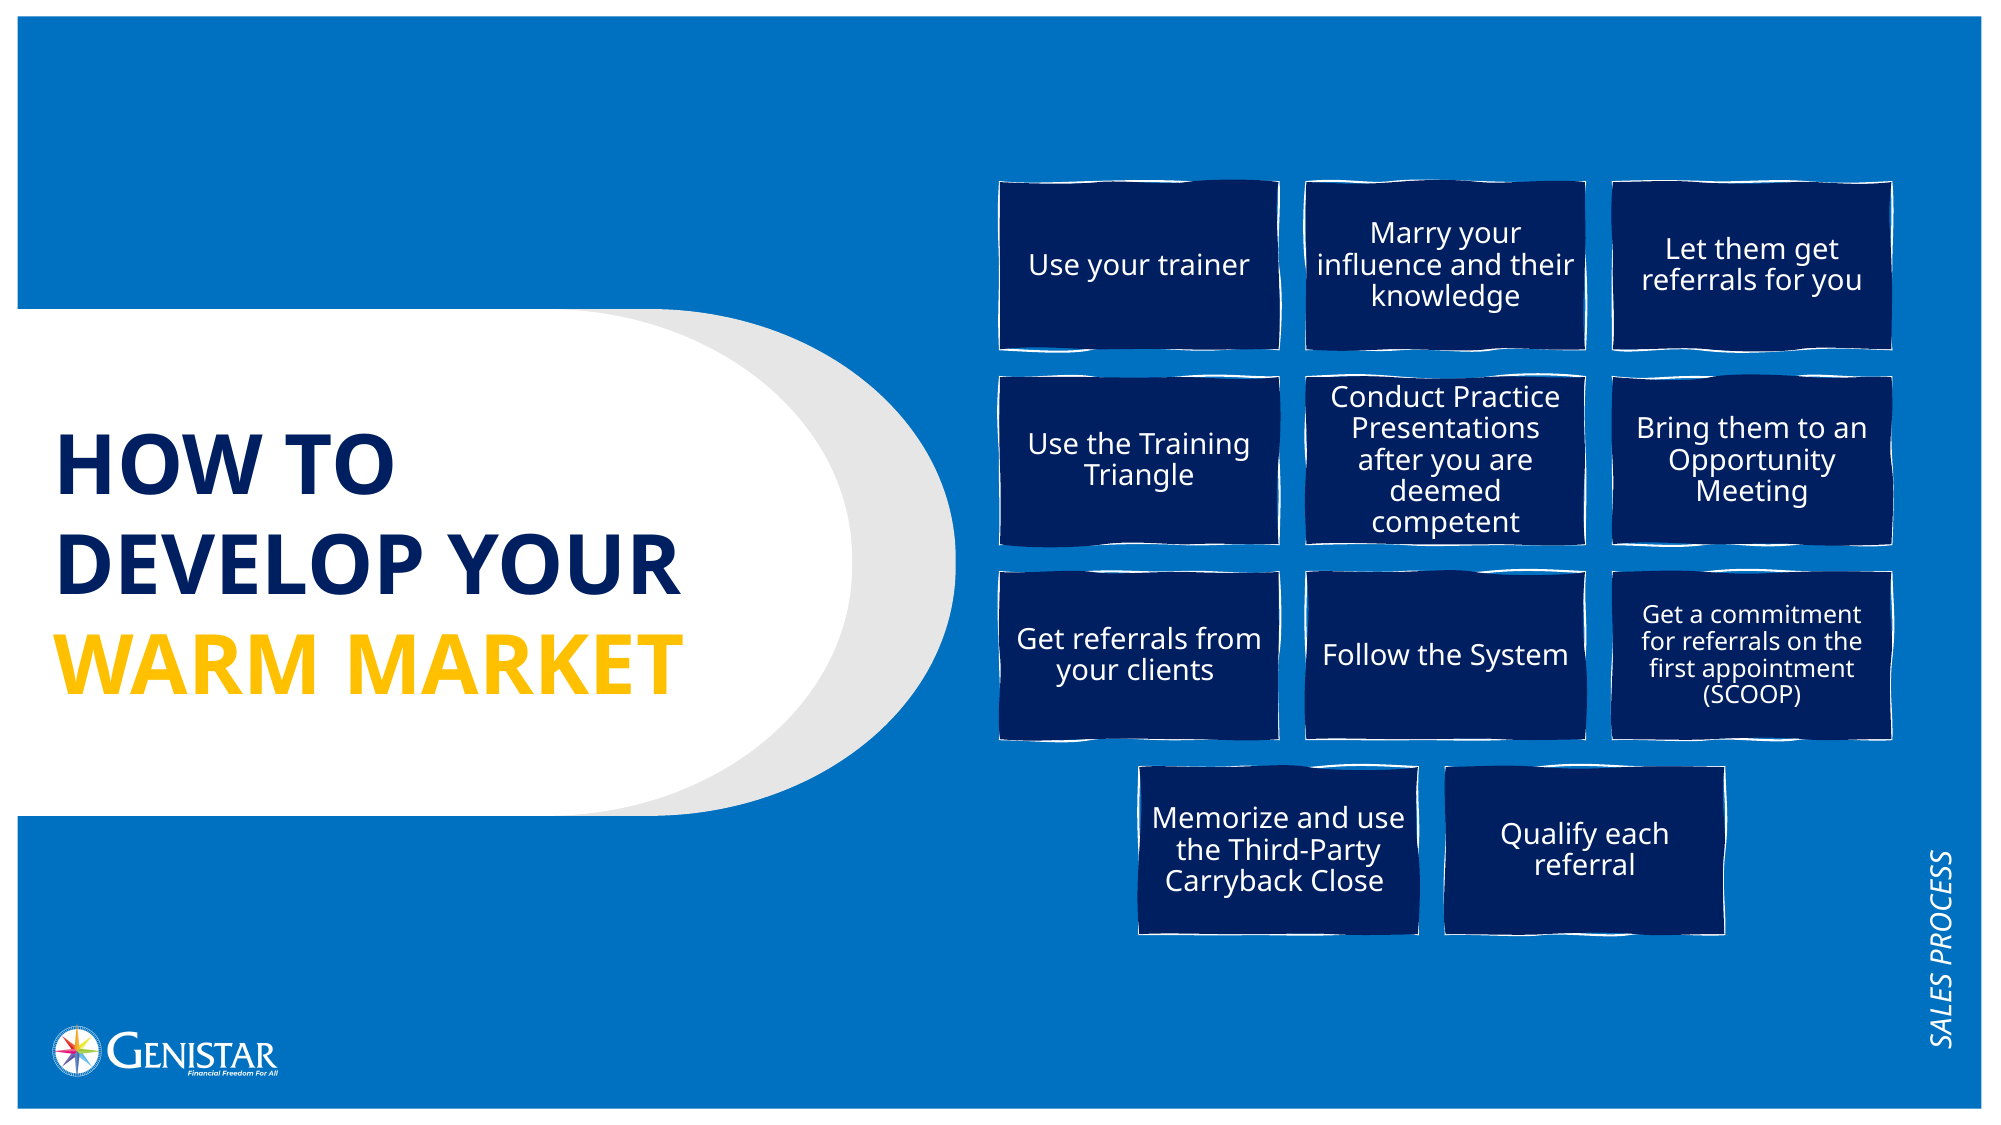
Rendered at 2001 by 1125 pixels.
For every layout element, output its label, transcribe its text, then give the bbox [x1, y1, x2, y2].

text_box HOW TO DEVELOP YOUR WARM MARKET [38, 403, 719, 719]
text_box SALES PROCESS [1914, 718, 1965, 1064]
text_box Marry your influence and their knowledge [1303, 179, 1588, 352]
text_box Get referrals from your clients [997, 570, 1282, 743]
text_box Use the Training Triangle [997, 374, 1281, 548]
text_box Bring them to an Opportunity Meeting [1611, 374, 1894, 547]
text_box Let them get referrals for you [1611, 180, 1894, 353]
text_box Conduct Practice Presentations after you are deemed competent [1304, 373, 1587, 547]
text_box Memorize and use the Third-Party Carryback Close [1137, 763, 1420, 936]
picture [48, 1019, 286, 1086]
text_box Follow the System [1304, 568, 1588, 741]
text_box Qualify each referral [1443, 763, 1728, 937]
text_box Get a commitment for referrals on the first appointment (SCOOP) [1610, 568, 1895, 742]
text_box Use your trainer [997, 179, 1282, 353]
